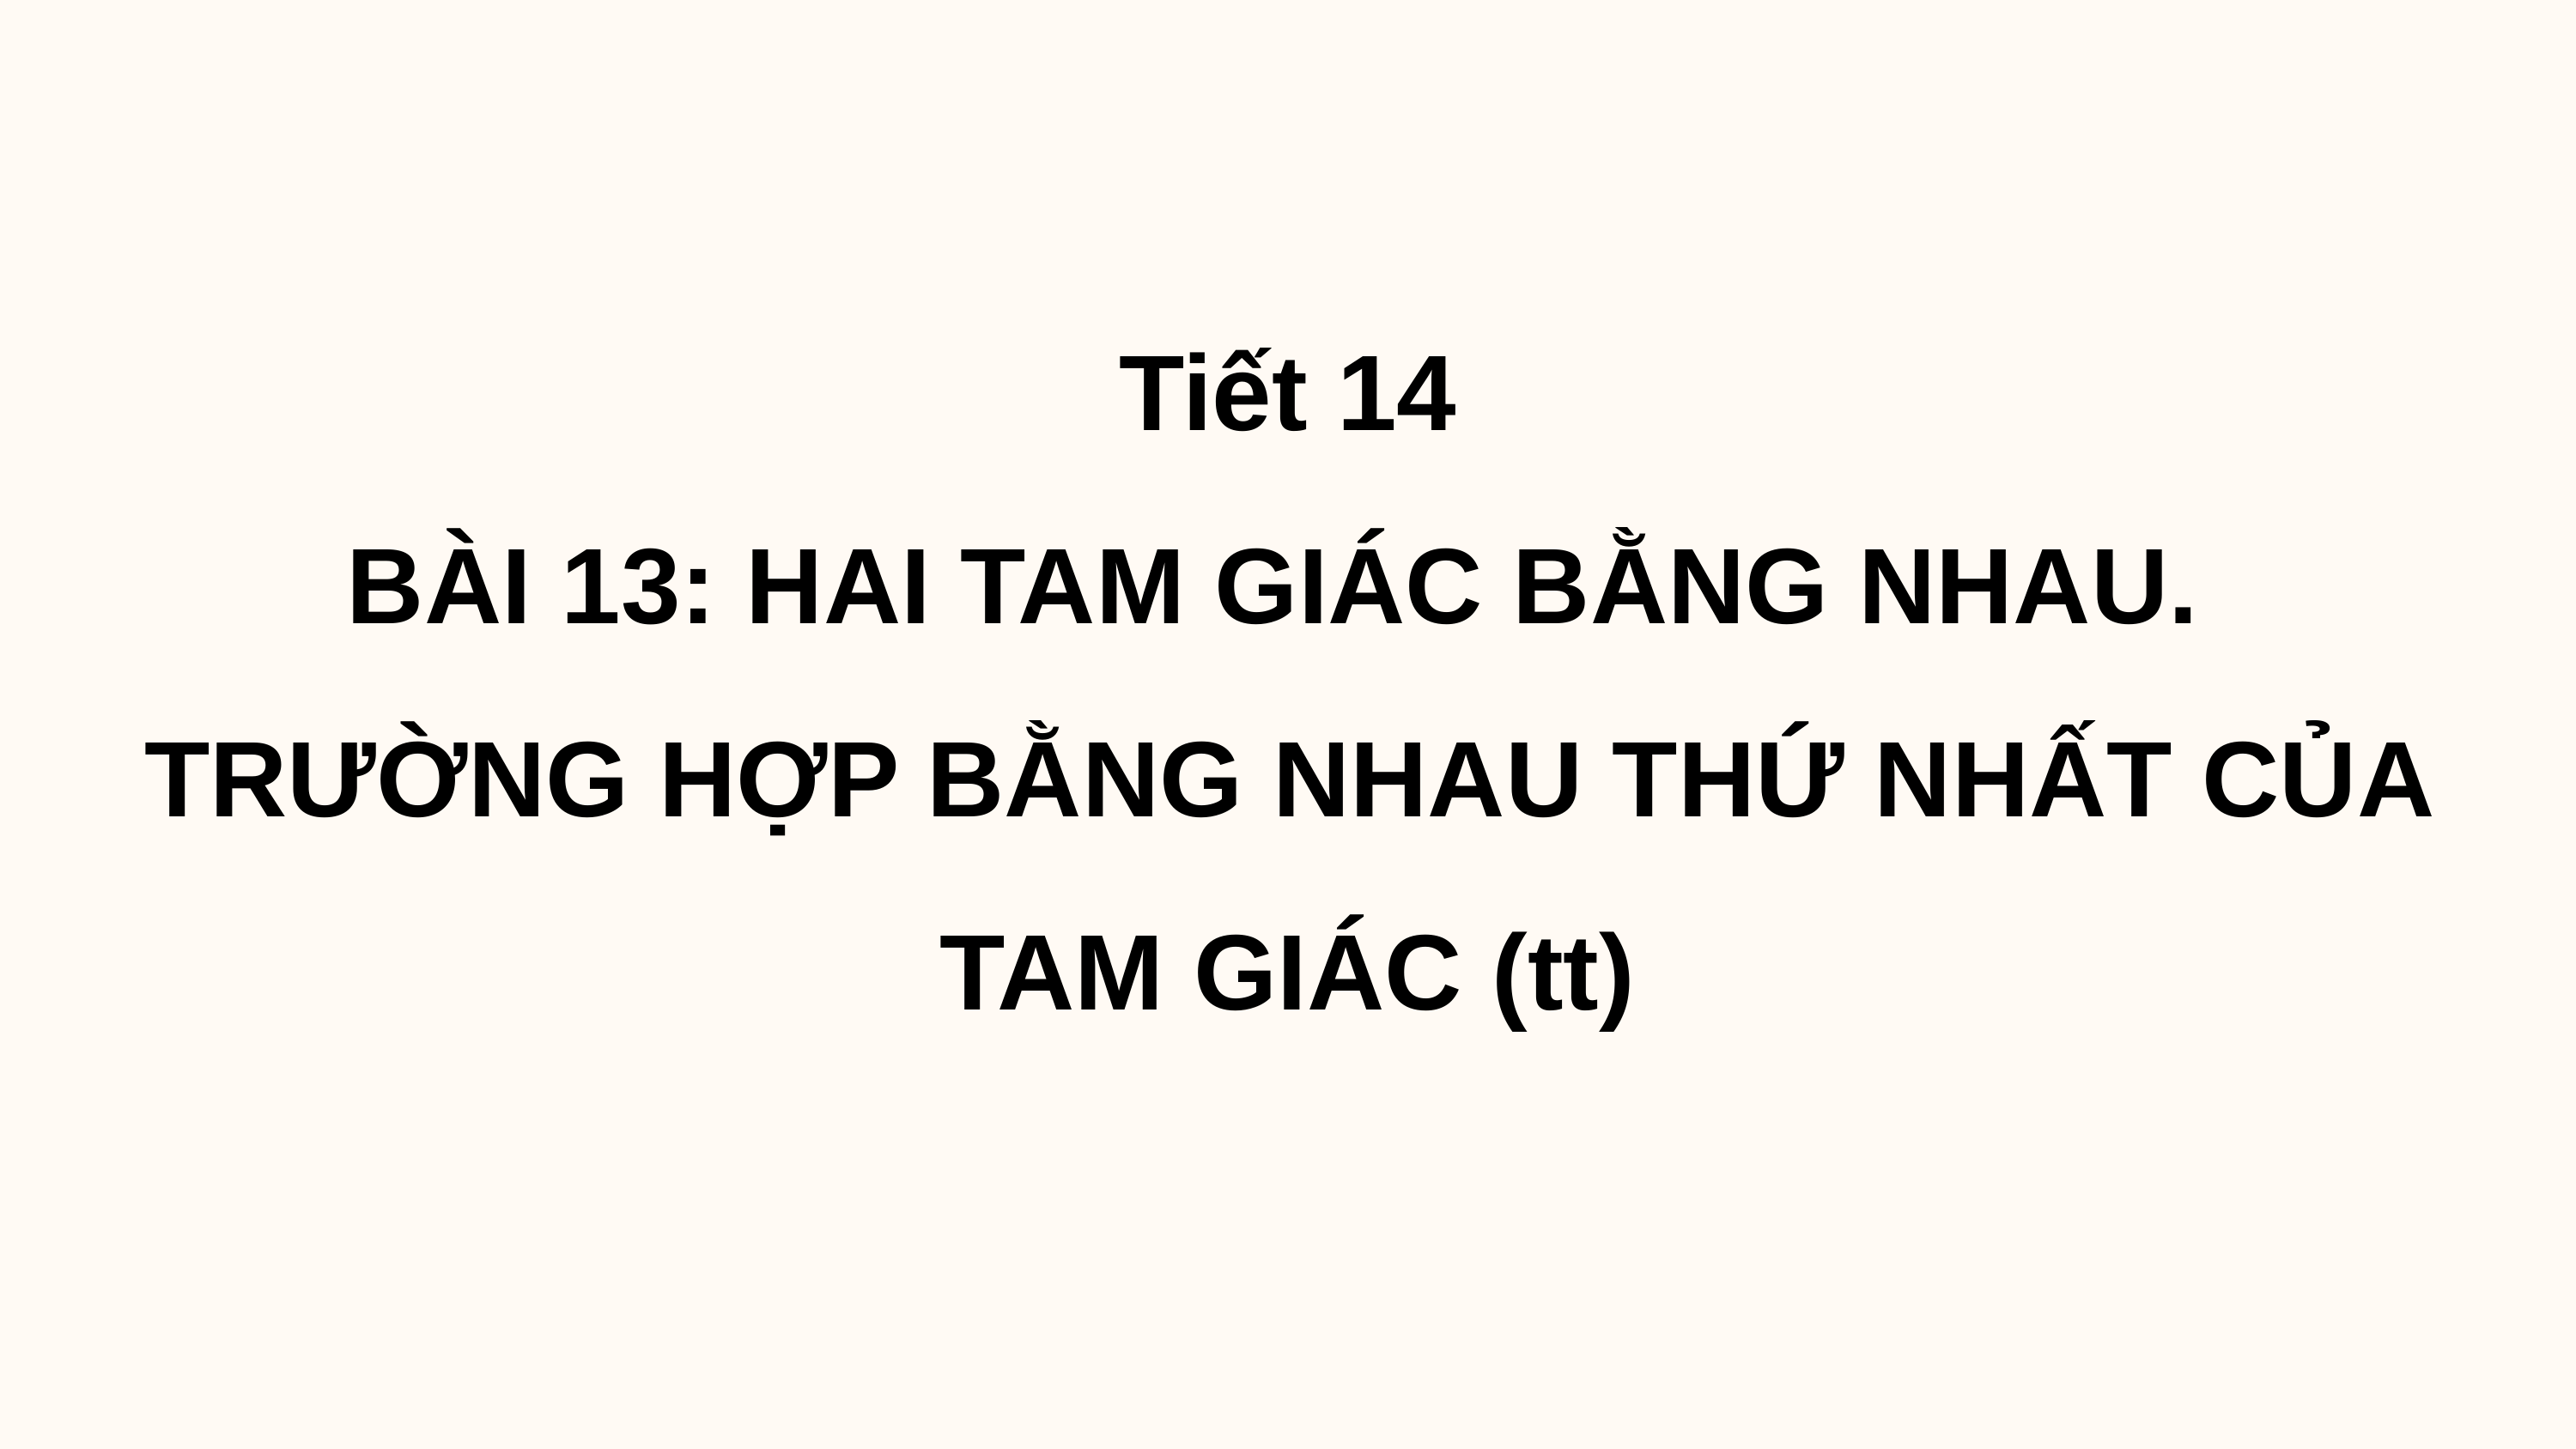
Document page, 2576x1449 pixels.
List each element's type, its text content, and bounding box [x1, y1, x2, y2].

text_box Tiết 14 BÀI 13: HAI TAM GIÁC BẰNG NHAU. TRƯỜNG HỢP BẰNG NHAU THỨ NHẤT CỦA TAM GIÁC (tt) [21, 252, 2555, 1038]
